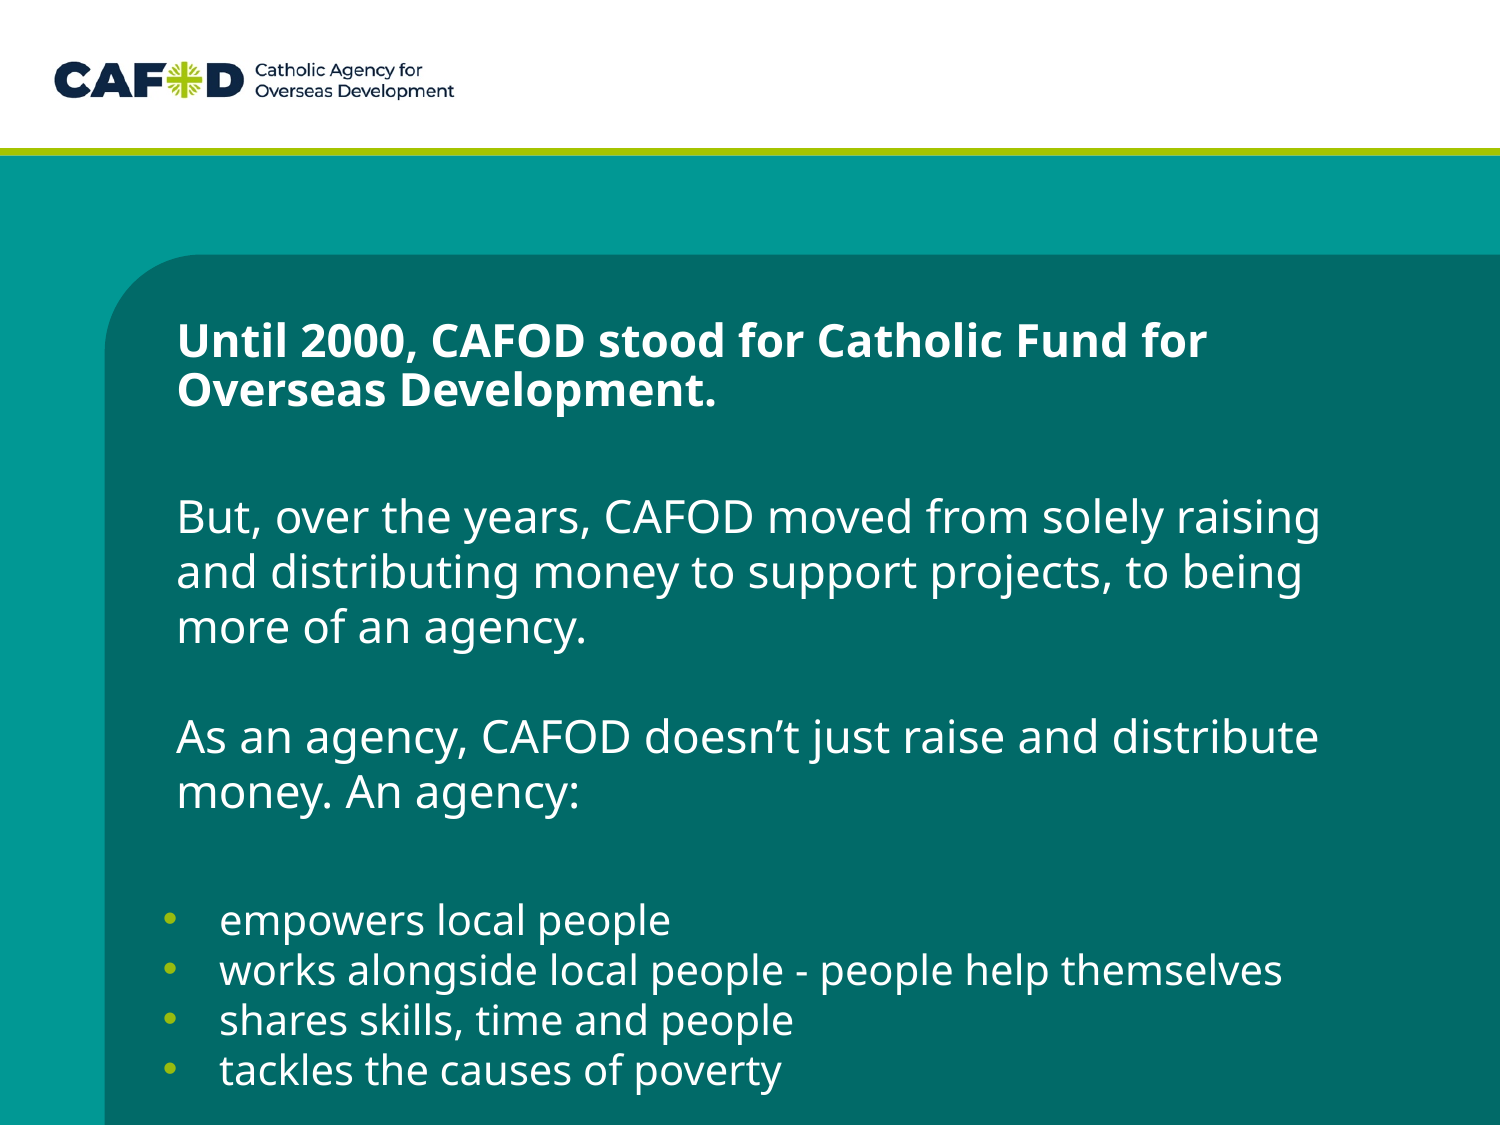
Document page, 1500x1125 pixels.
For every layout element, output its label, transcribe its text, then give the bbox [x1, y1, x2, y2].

text_box [103, 253, 1500, 1125]
text_box But, over the years, CAFOD moved from solely raising and distributing money to support projects, to being more of an agency. As an agency, CAFOD doesn’t just raise and distribute money. An agency: [161, 480, 1418, 825]
picture [52, 60, 457, 101]
text_box empowers local people works alongside local people - people help themselves shares skills, time and people tackles the causes of poverty [148, 886, 1500, 1101]
text_box Until 2000, CAFOD stood for Catholic Fund for Overseas Development. [161, 310, 1436, 463]
text_box [0, 155, 1500, 1125]
